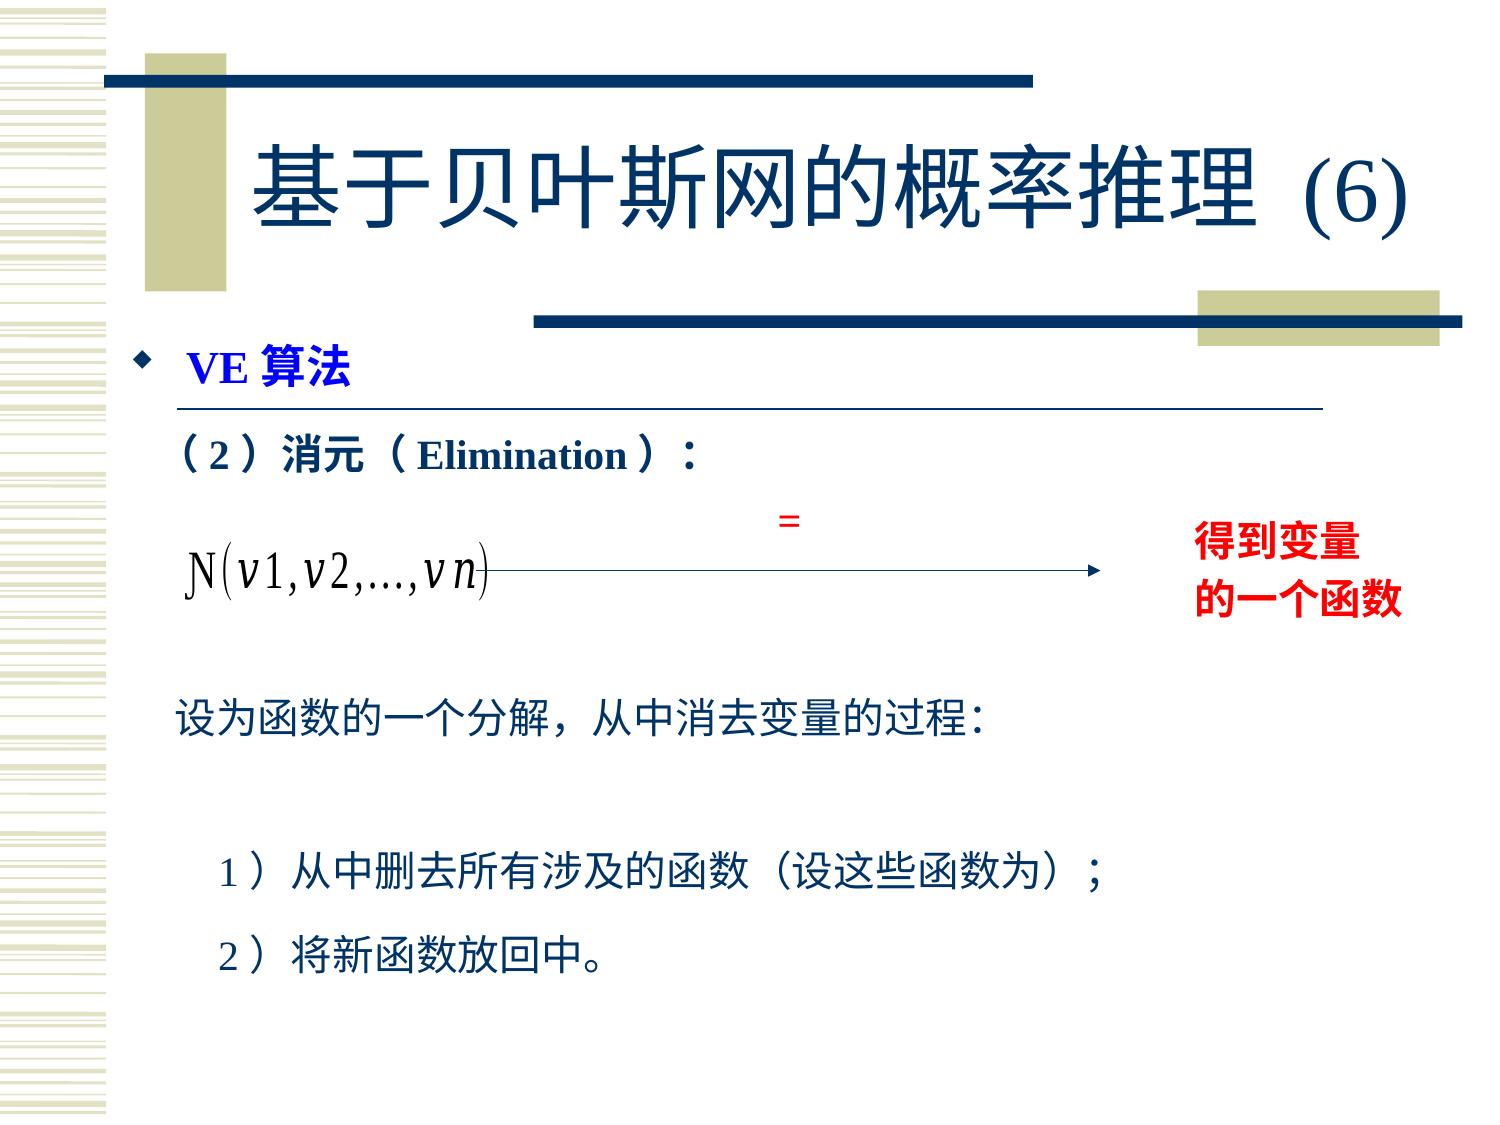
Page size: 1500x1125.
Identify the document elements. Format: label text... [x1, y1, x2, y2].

text_box （2）消元（Elimination）： [142, 420, 737, 486]
title 基于贝叶斯网的概率推理 (6) [224, 99, 1436, 288]
text_box VE算法 [114, 331, 1462, 936]
